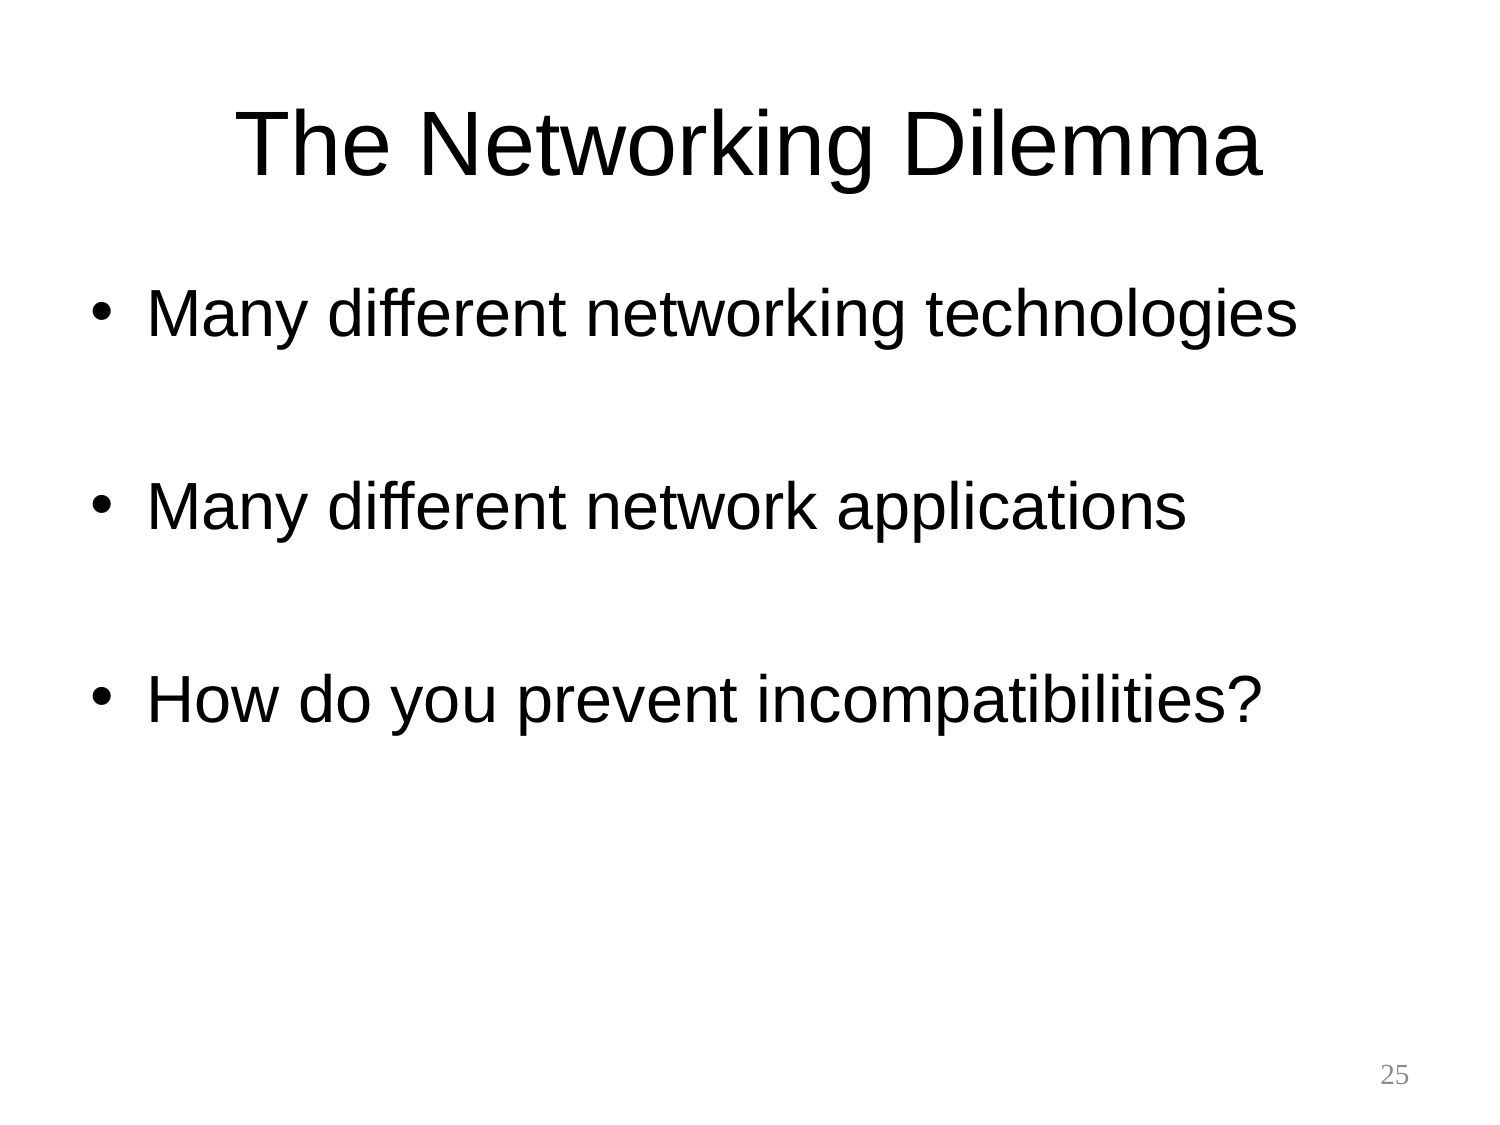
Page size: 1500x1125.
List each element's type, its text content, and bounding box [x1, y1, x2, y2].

slide_number 25 [1074, 1042, 1425, 1103]
list Many different networking technologies Many different network applications How do you prevent incompatibilities? [75, 262, 1425, 1005]
title The Networking Dilemma [75, 45, 1425, 233]
